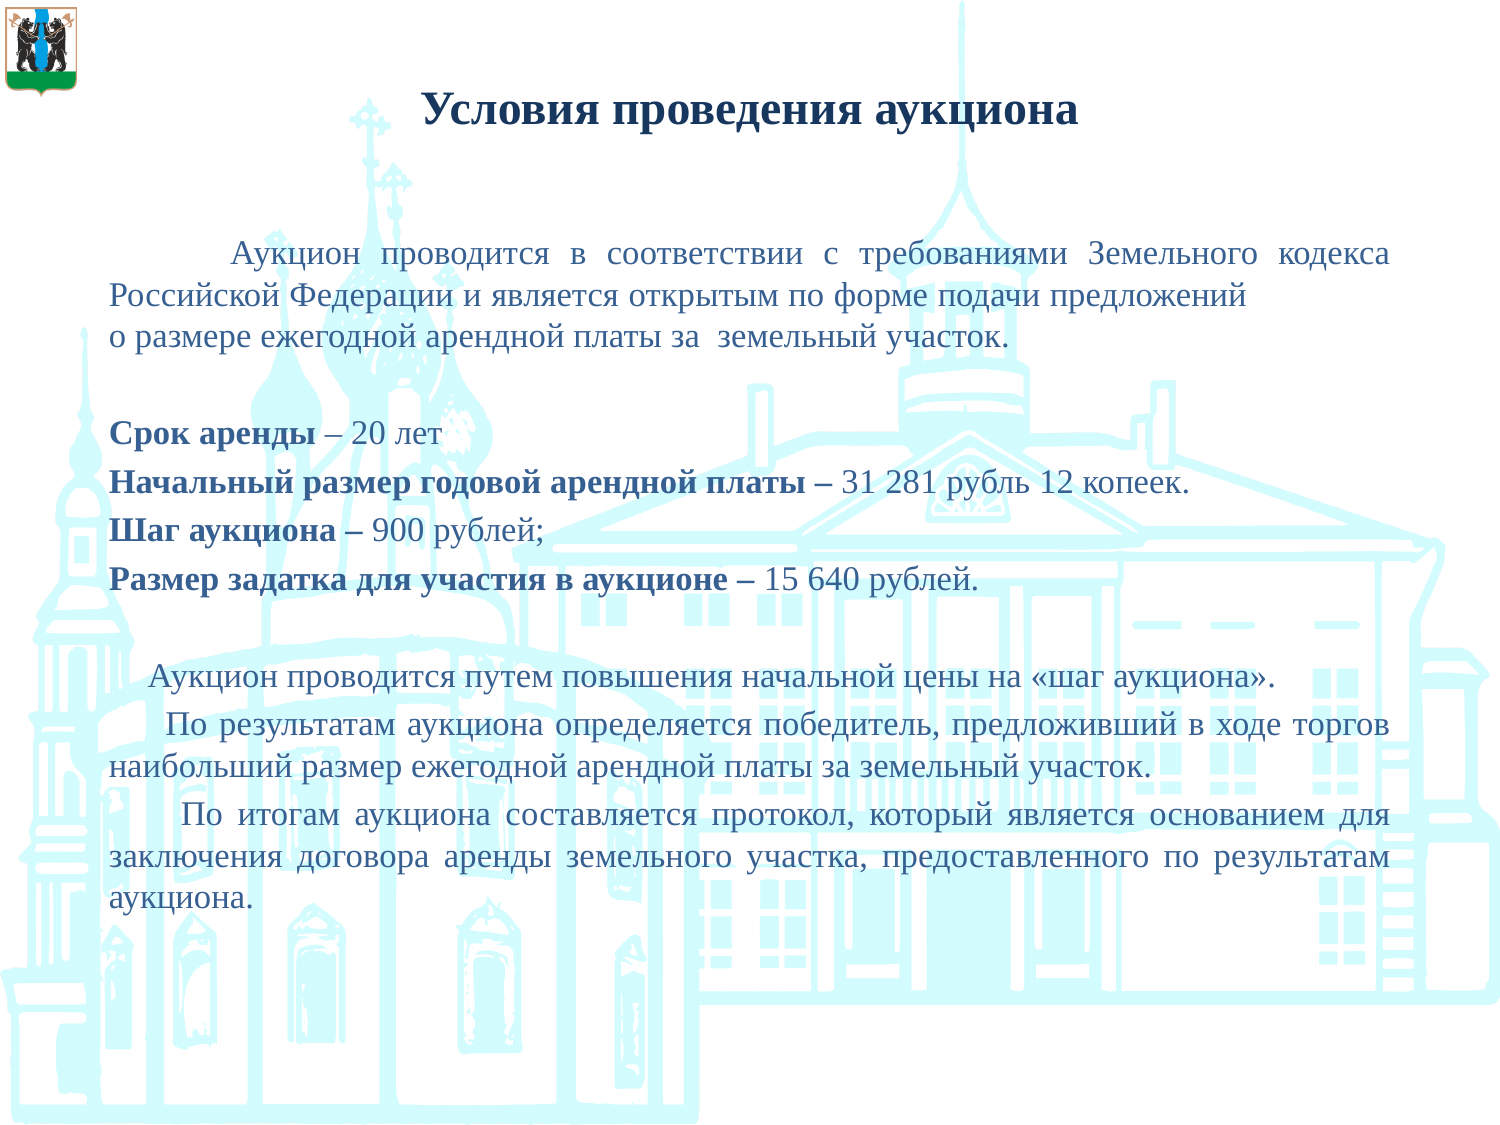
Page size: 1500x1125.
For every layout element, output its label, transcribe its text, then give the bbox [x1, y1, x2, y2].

title Условия проведения аукциона [112, 58, 1388, 153]
subtitle Аукцион проводится в соответствии с требованиями Земельного кодекса Российской Федерации и является открытым по форме подачи предложений о размере ежегодной арендной платы за земельный участок. Срок аренды – 20 лет Начальный размер годовой арендной платы – 31 281 рубль 12 копеек. Шаг аукциона – 900 рублей; Размер задатка для участия в аукционе – 15 640 рублей. Аукцион проводится путем повышения начальной цены на «шаг аукциона». По результатам аукциона определяется победитель, предложивший в ходе торгов наибольший размер ежегодной арендной платы за земельный участок. По итогам аукциона составляется протокол, который является основанием для заключения договора аренды земельного участка, предоставленного по результатам аукциона. [93, 222, 1407, 925]
picture [5, 7, 77, 97]
